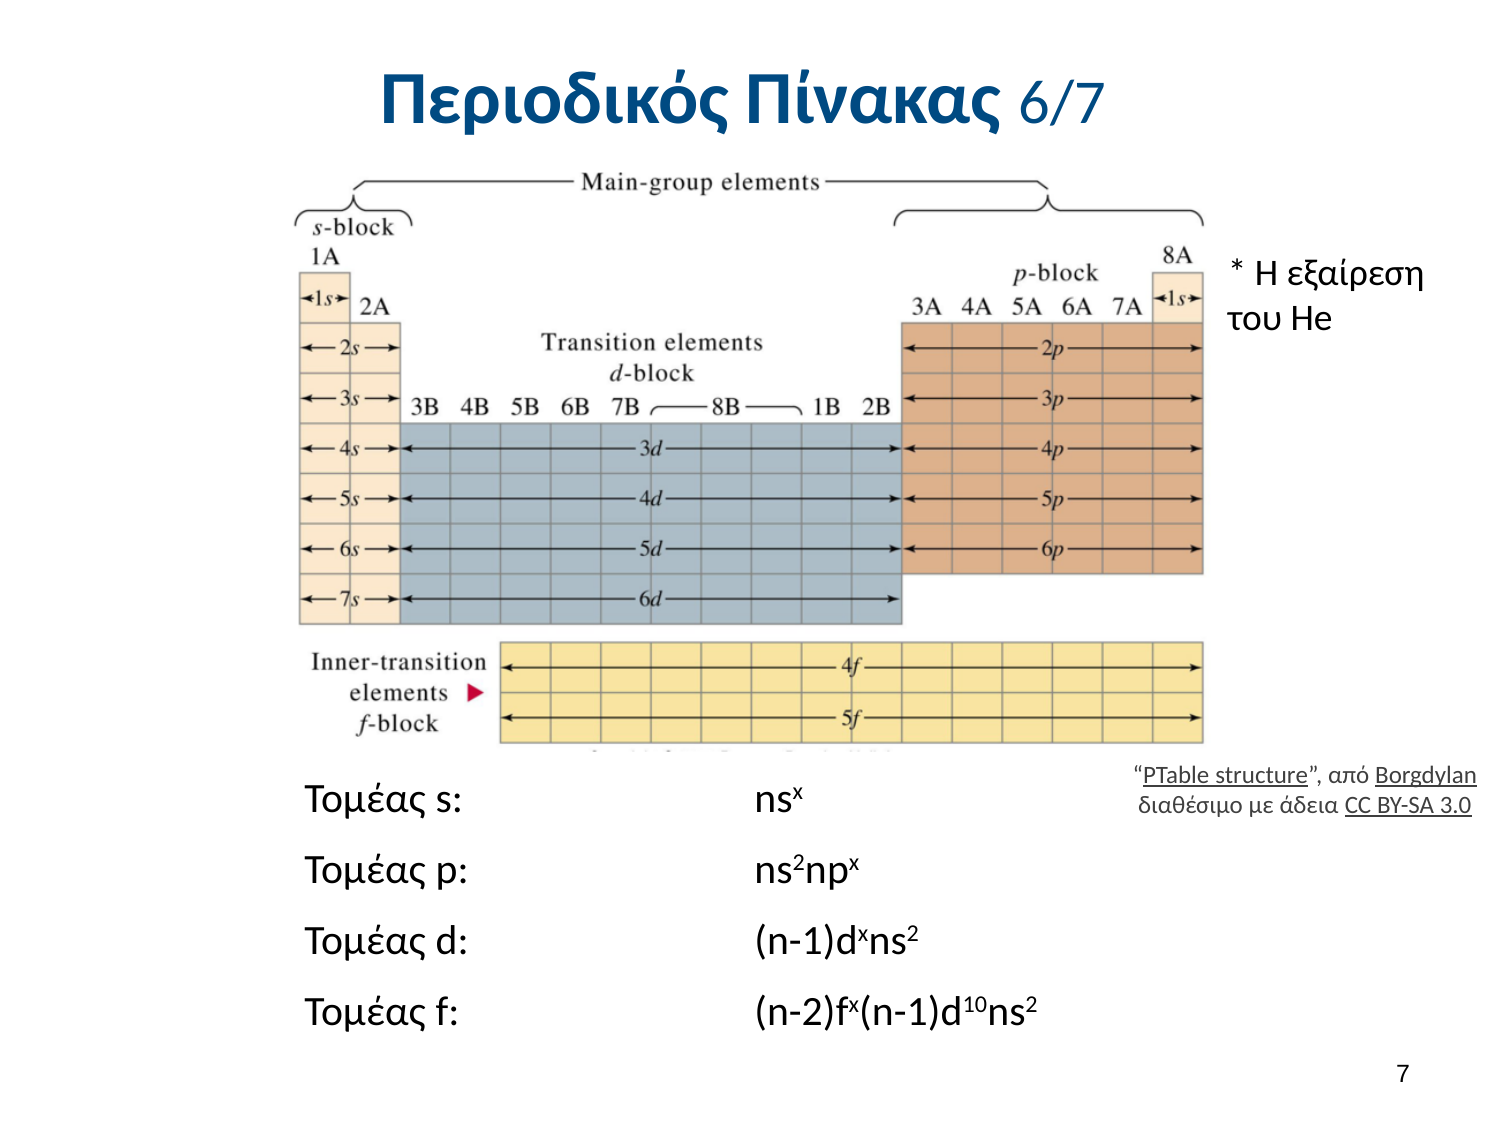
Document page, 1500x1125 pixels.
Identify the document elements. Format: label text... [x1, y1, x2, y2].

slide_number 6 [1074, 1042, 1425, 1103]
title Περιοδικός Πίνακας 6/7 [76, 19, 1427, 169]
picture [289, 172, 1211, 752]
text_box * Η εξαίρεση του He [1216, 240, 1471, 346]
text_box Τομέας s: nsx Τομέας p: ns2npx Τομέας d: (n-1)dxns2 Τομέας f: (n-2)fx(n-1)d10ns2 [289, 763, 1129, 1041]
text_box “PTable structure”, από Borgdylan διαθέσιμο με άδεια CC BY-SA 3.0 [1109, 751, 1500, 827]
